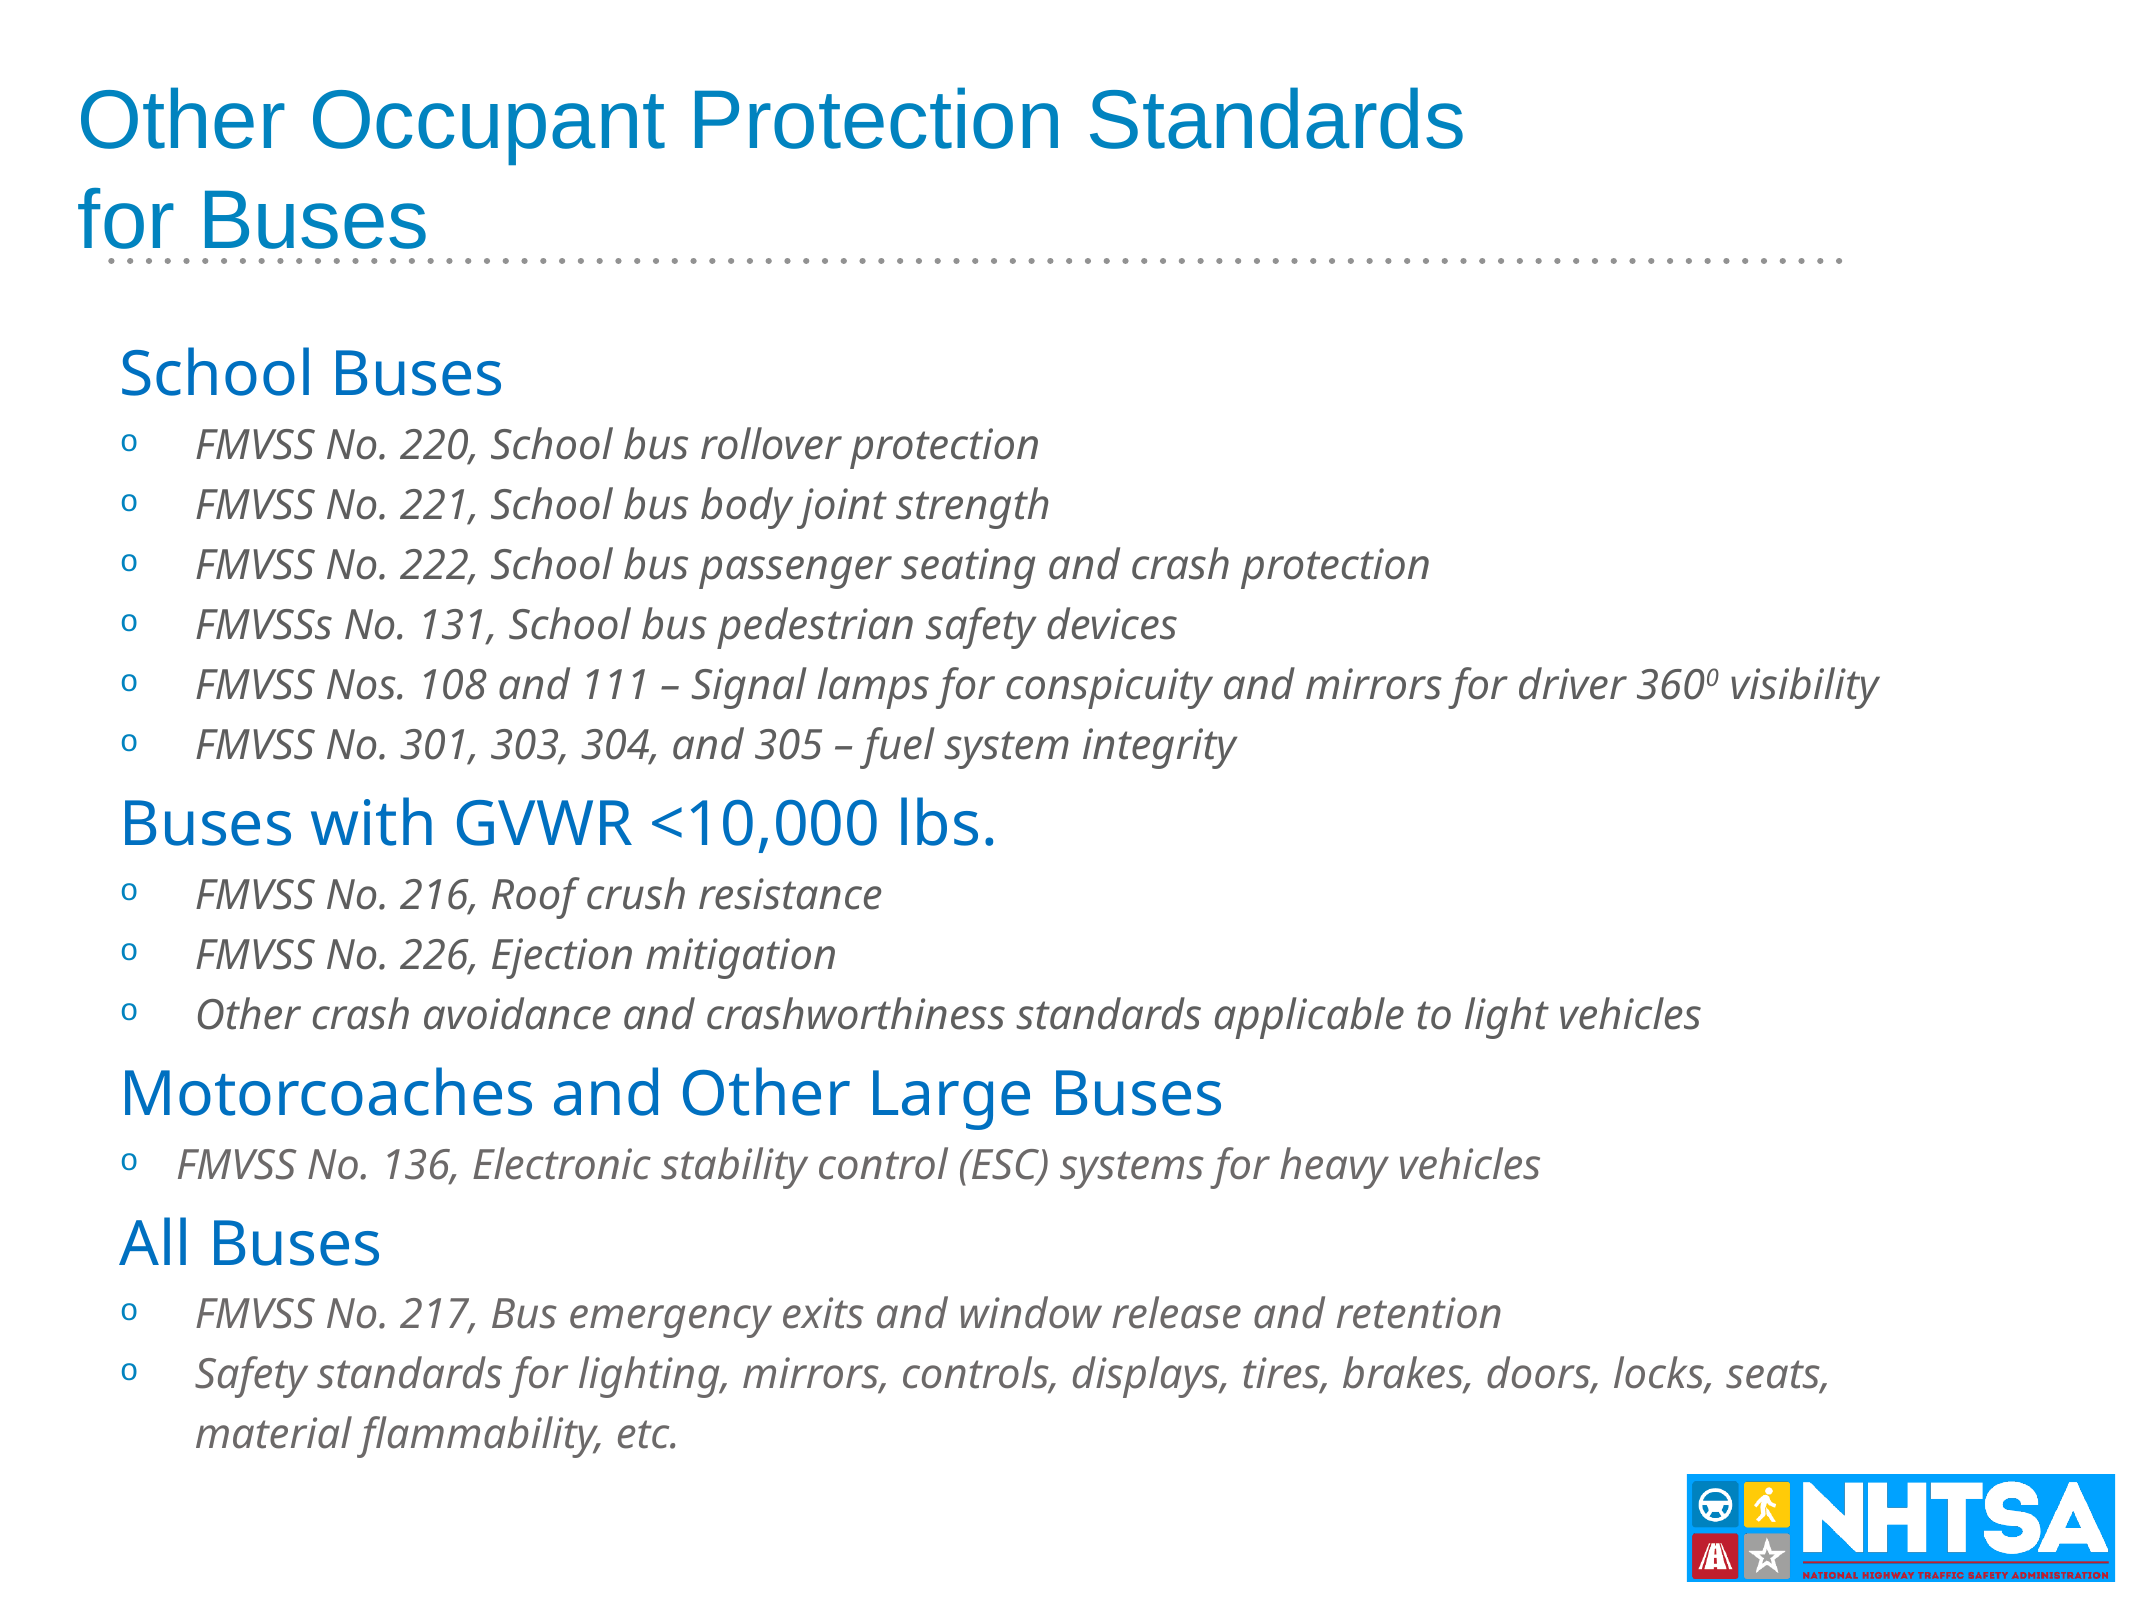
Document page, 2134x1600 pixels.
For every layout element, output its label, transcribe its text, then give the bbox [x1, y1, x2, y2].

text_box Other Occupant Protection Standards for Buses [69, 57, 1504, 274]
text_box School Buses FMVSS No. 220, School bus rollover protection FMVSS No. 221, School bus body joint strength FMVSS No. 222, School bus passenger seating and crash protection FMVSSs No. 131, School bus pedestrian safety devices FMVSS Nos. 108 and 111 – Signal lamps for conspicuity and mirrors for driver 3600 visibility FMVSS No. 301, 303, 304, and 305 – fuel system integrity Buses with GVWR <10,000 lbs. FMVSS No. 216, Roof crush resistance FMVSS No. 226, Ejection mitigation Other crash avoidance and crashworthiness standards applicable to light vehicles Motorcoaches and Other Large Buses FMVSS No. 136, Electronic stability control (ESC) systems for heavy vehicles All Buses FMVSS No. 217, Bus emergency exits and window release and retention Safety standards for lighting, mirrors, controls, displays, tires, brakes, doors, locks, seats, material flammability, etc. [111, 309, 1960, 1526]
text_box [1664, 1460, 2134, 1600]
